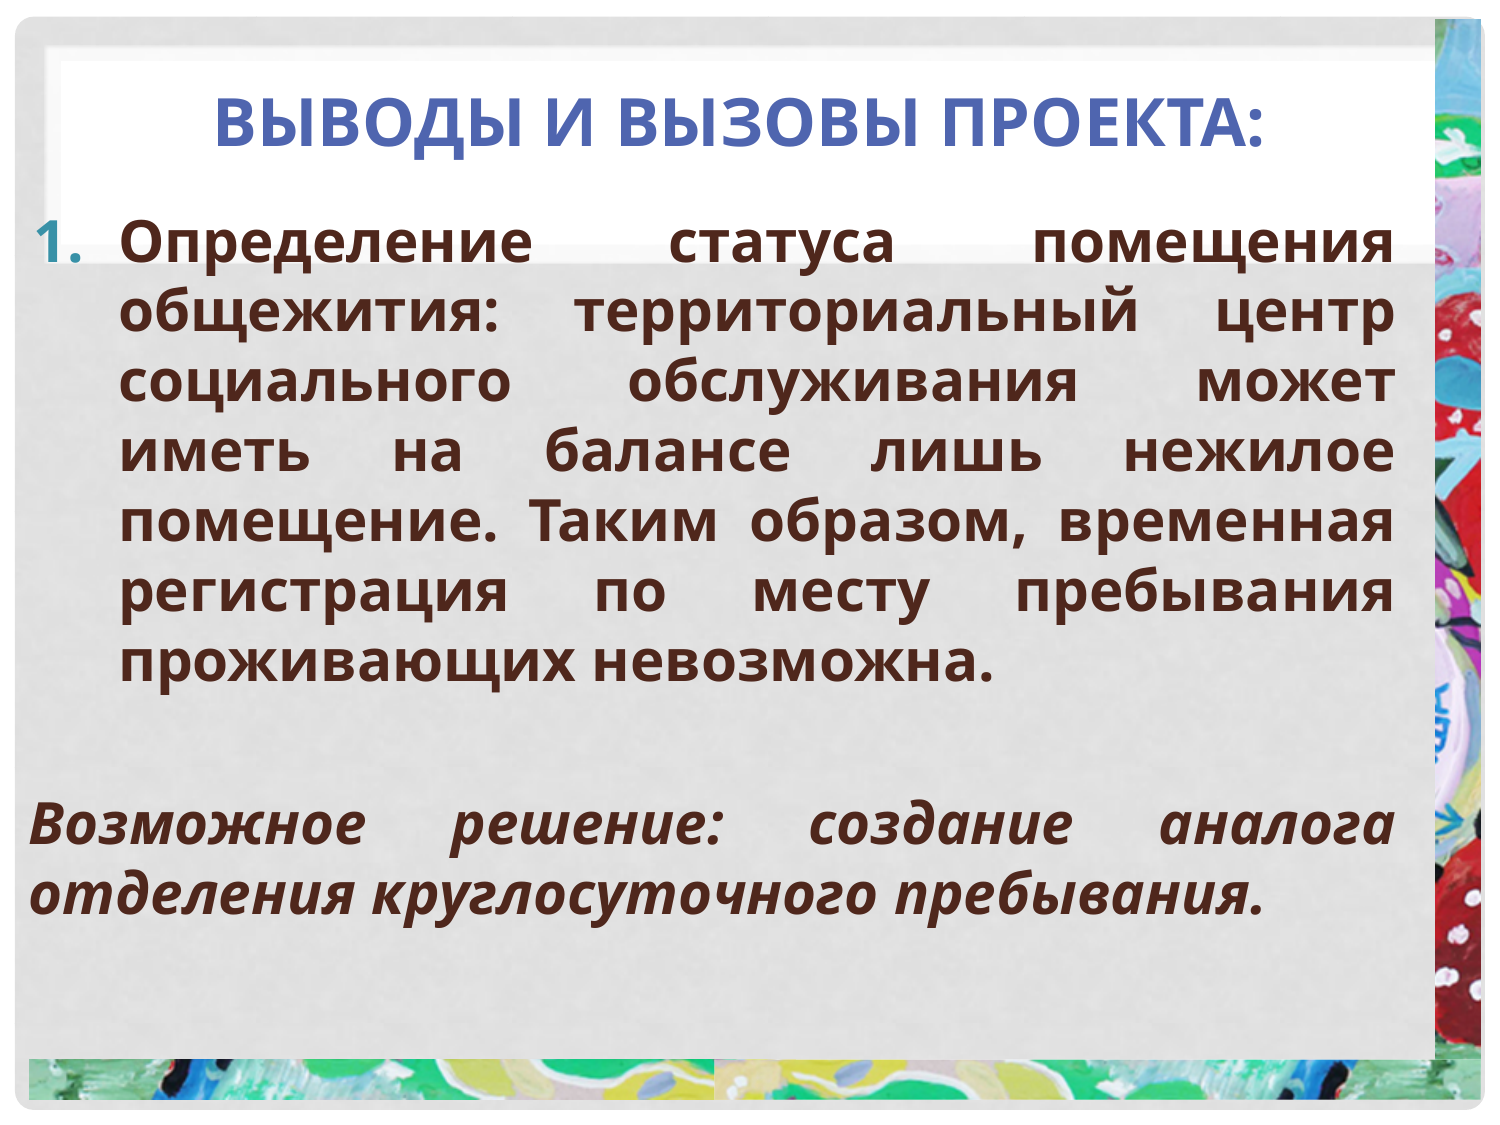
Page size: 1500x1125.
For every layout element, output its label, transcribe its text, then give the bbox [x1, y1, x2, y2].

list Определение статуса помещения общежития: территориальный центр социального обслуживания может иметь на балансе лишь нежилое помещение. Таким образом, временная регистрация по месту пребывания проживающих невозможна. Возможное решение: создание аналога отделения круглосуточного пребывания. [0, 196, 1412, 1059]
picture [29, 18, 1481, 1101]
title Выводы и вызовы проекта: [53, 54, 1425, 185]
